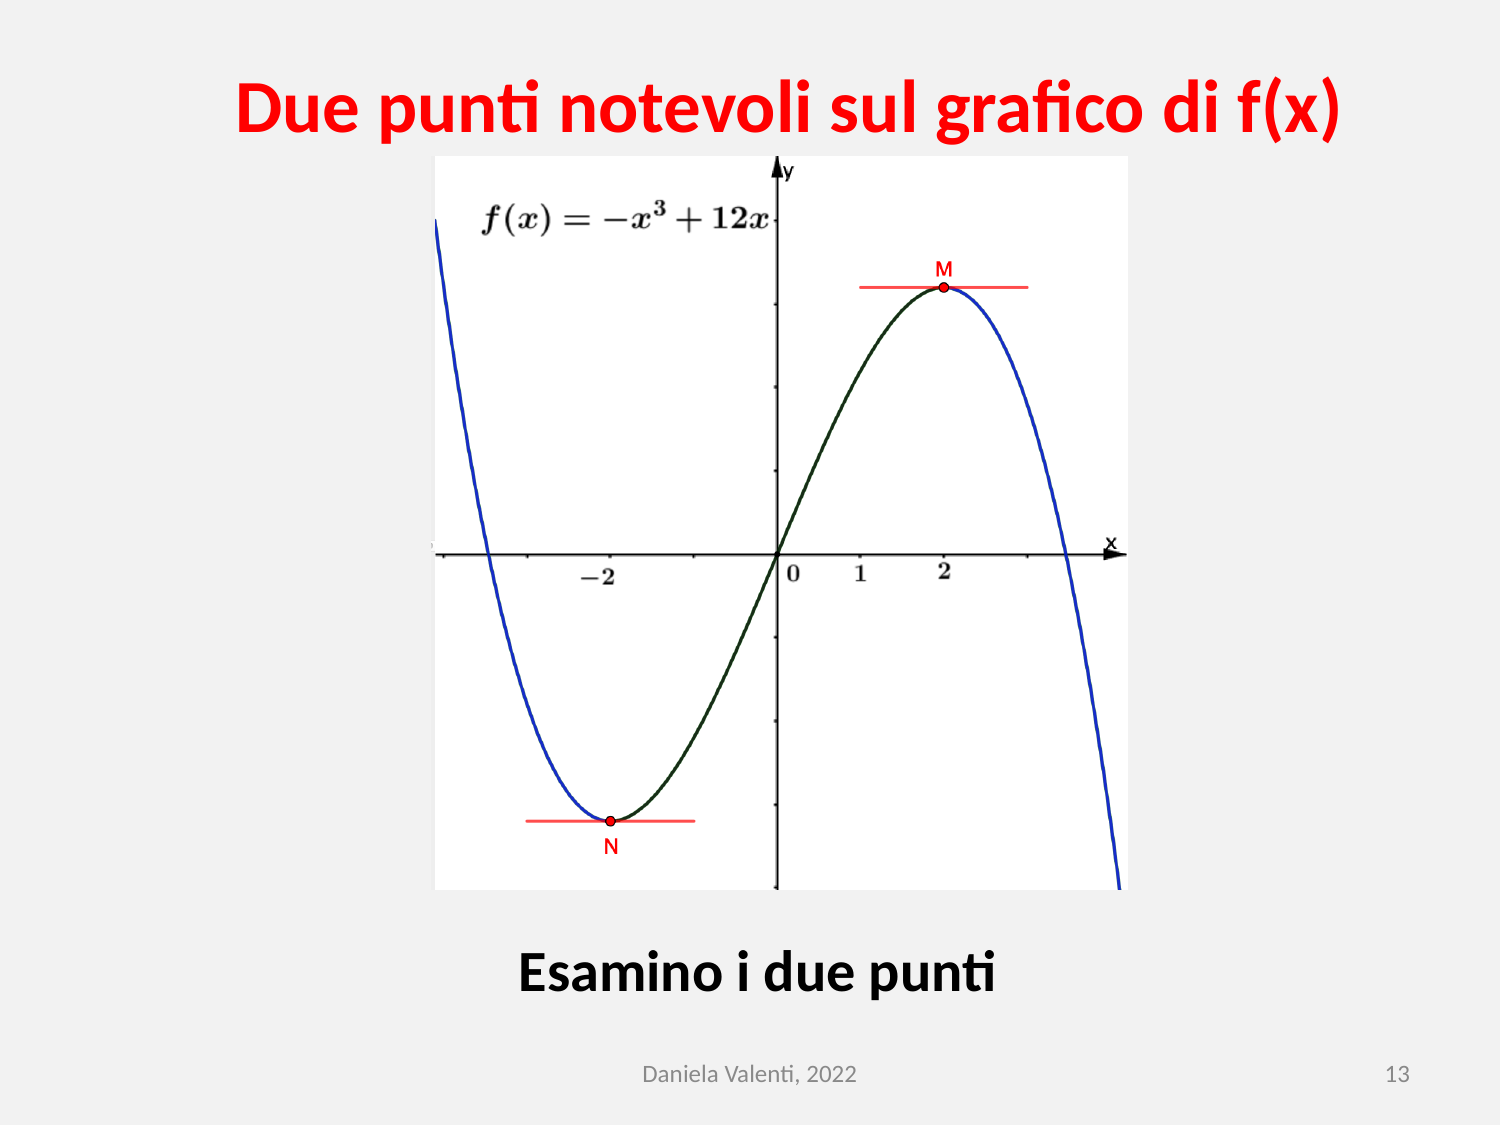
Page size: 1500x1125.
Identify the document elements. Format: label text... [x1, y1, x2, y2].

footer Daniela Valenti, 2022 [512, 1042, 988, 1103]
text_box Esamino i due punti [503, 925, 1022, 1011]
text_box Due punti notevoli sul grafico di f(x) [220, 50, 1390, 155]
slide_number 13 [1074, 1042, 1425, 1103]
picture [430, 155, 1129, 890]
